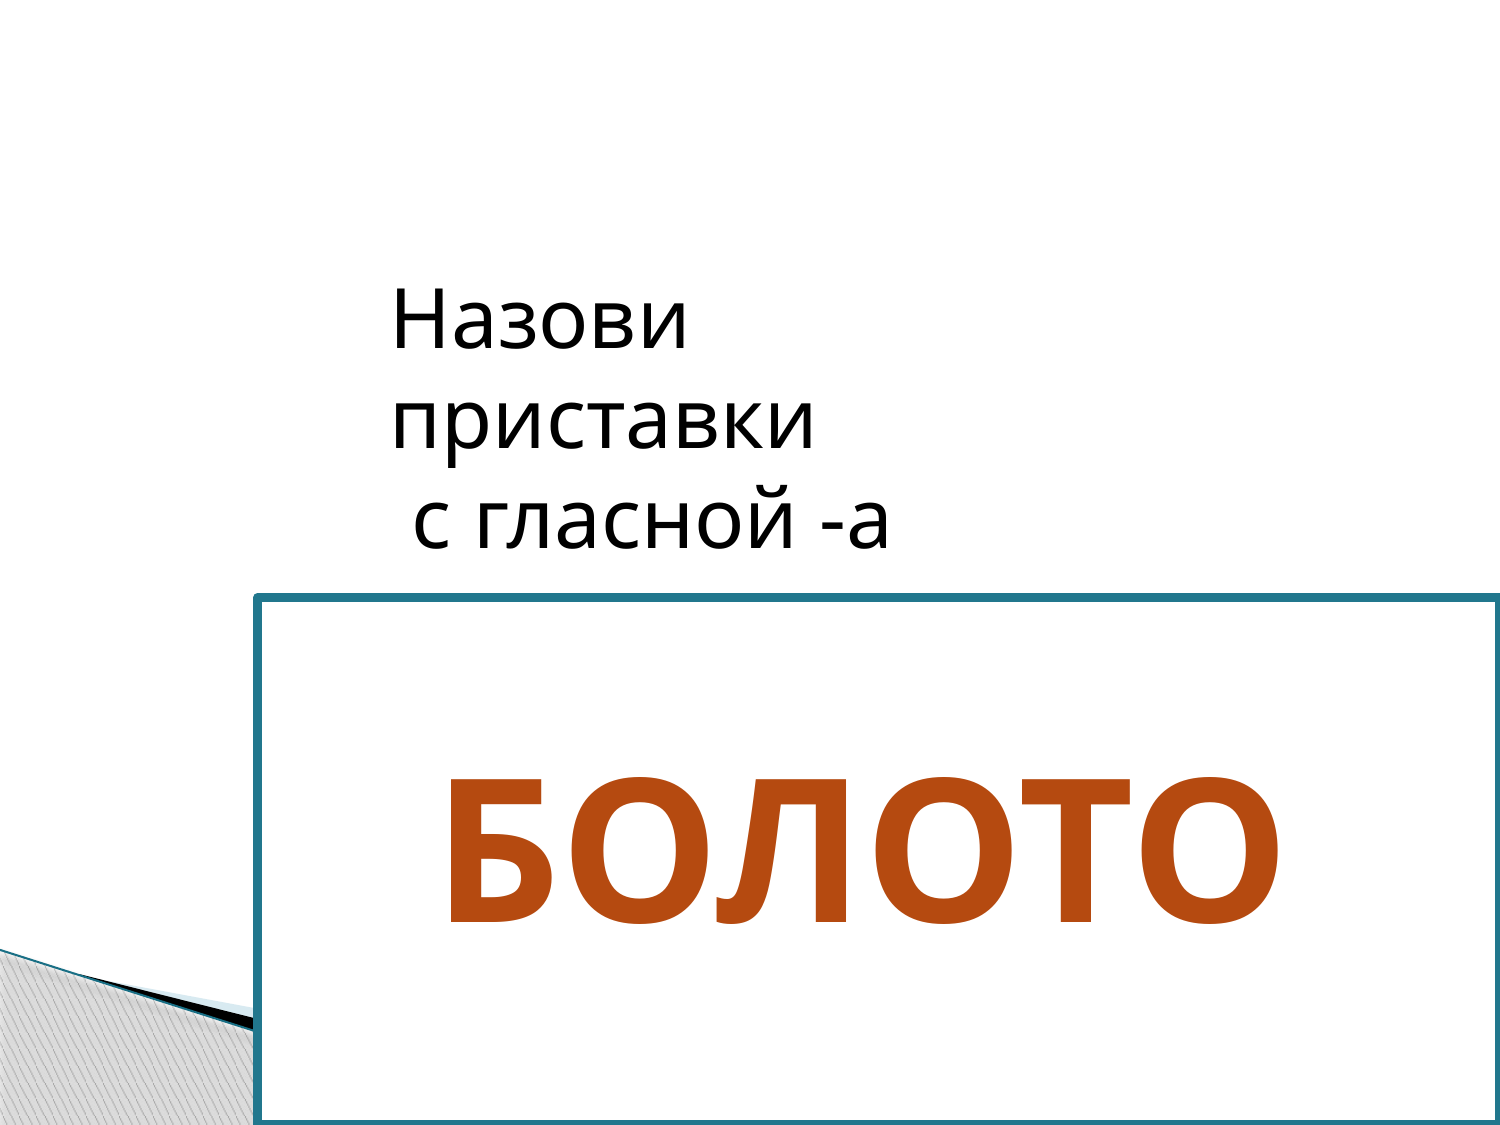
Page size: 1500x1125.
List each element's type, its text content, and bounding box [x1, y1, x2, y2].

text_box Назови приставки с гласной -а [374, 257, 1114, 573]
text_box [257, 597, 1500, 1125]
